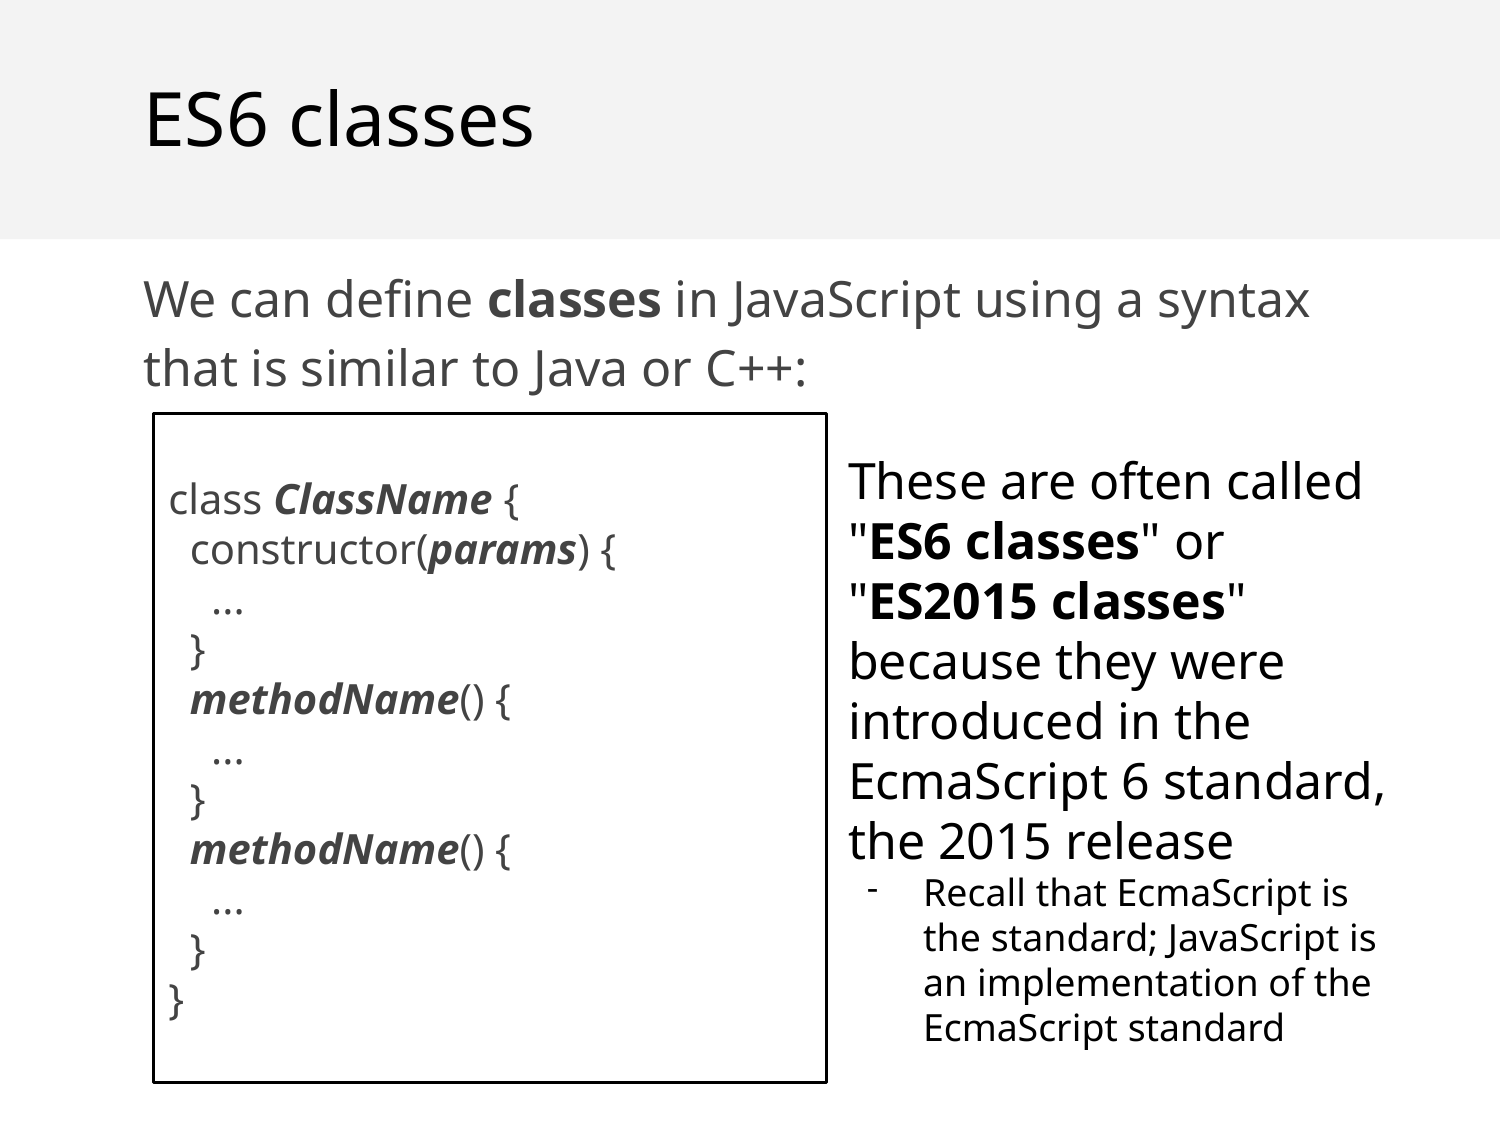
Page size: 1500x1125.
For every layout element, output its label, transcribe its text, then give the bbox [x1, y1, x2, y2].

text_box ES6 classes [128, 56, 1372, 183]
text_box We can define classes in JavaScript using a syntax that is similar to Java or C++: [128, 243, 1372, 398]
text_box These are often called "ES6 classes" or "ES2015 classes" because they were introduced in the EcmaScript 6 standard, the 2015 release Recall that EcmaScript is the standard; JavaScript is an implementation of the EcmaScript standard [833, 447, 1425, 1051]
text_box class ClassName { constructor(params) { ... } methodName() { ... } methodName() { ... } } [153, 413, 827, 1083]
